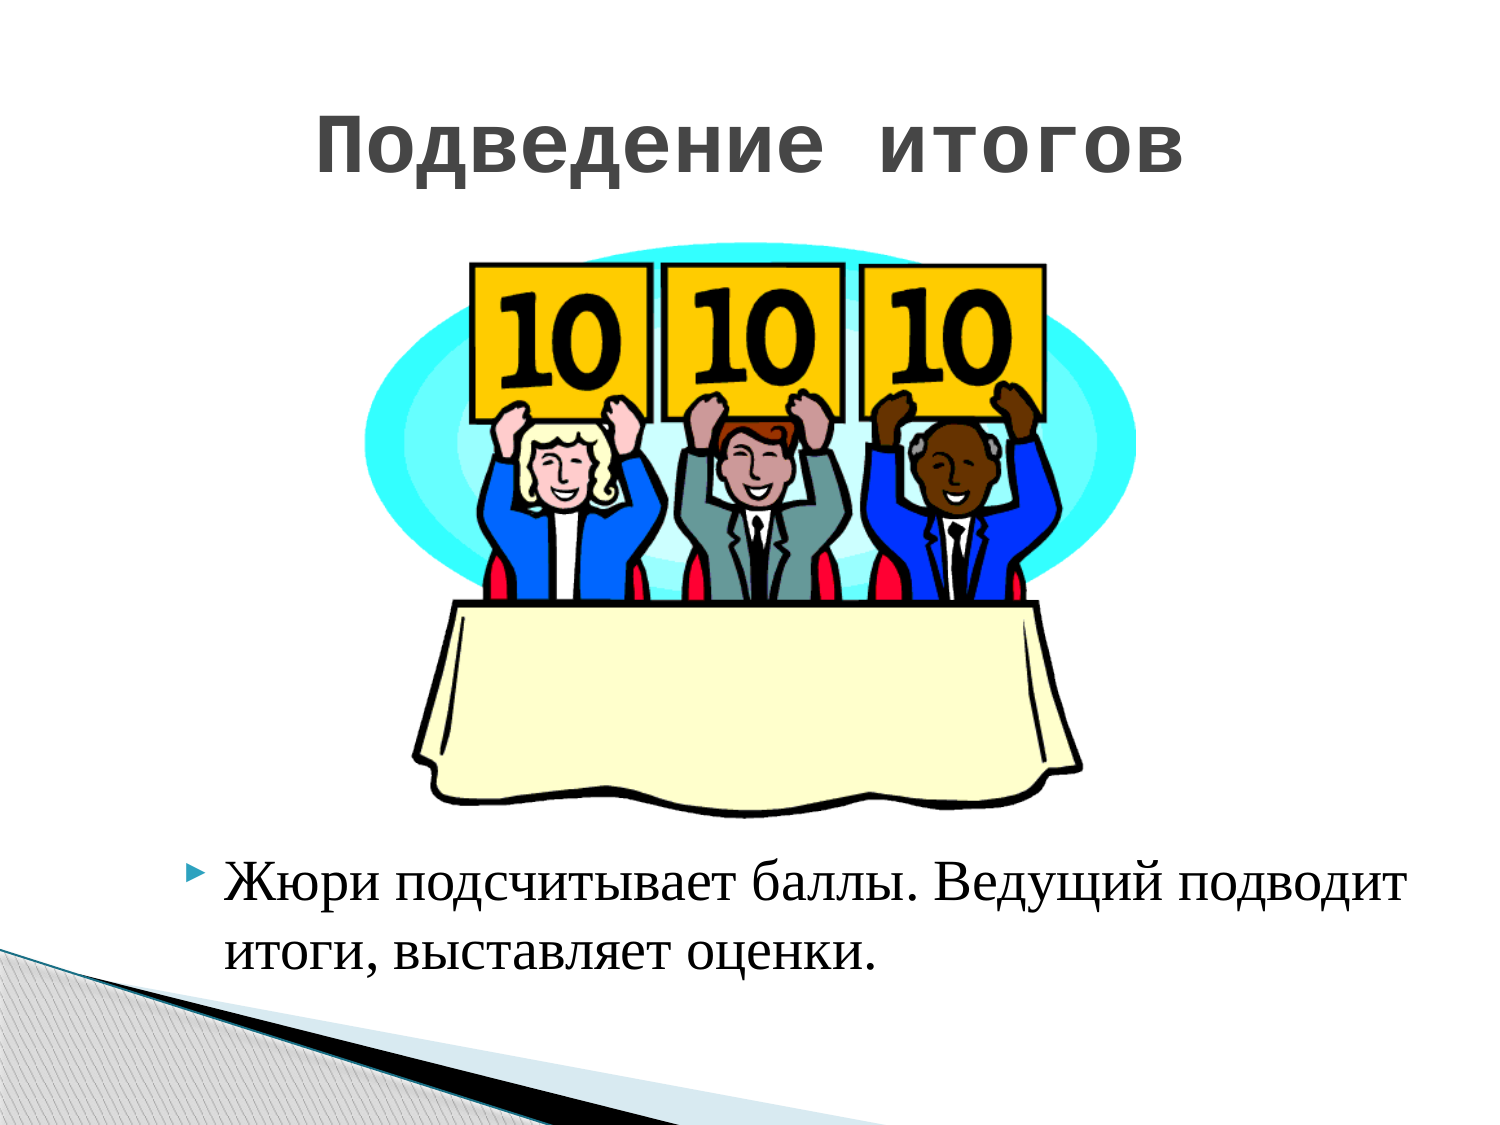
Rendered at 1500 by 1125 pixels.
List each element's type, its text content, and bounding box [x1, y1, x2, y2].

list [363, 242, 1137, 823]
list Жюри подсчитывает баллы. Ведущий подводит итоги, выставляет оценки. [149, 833, 1500, 1007]
title Подведение итогов [75, 45, 1425, 233]
